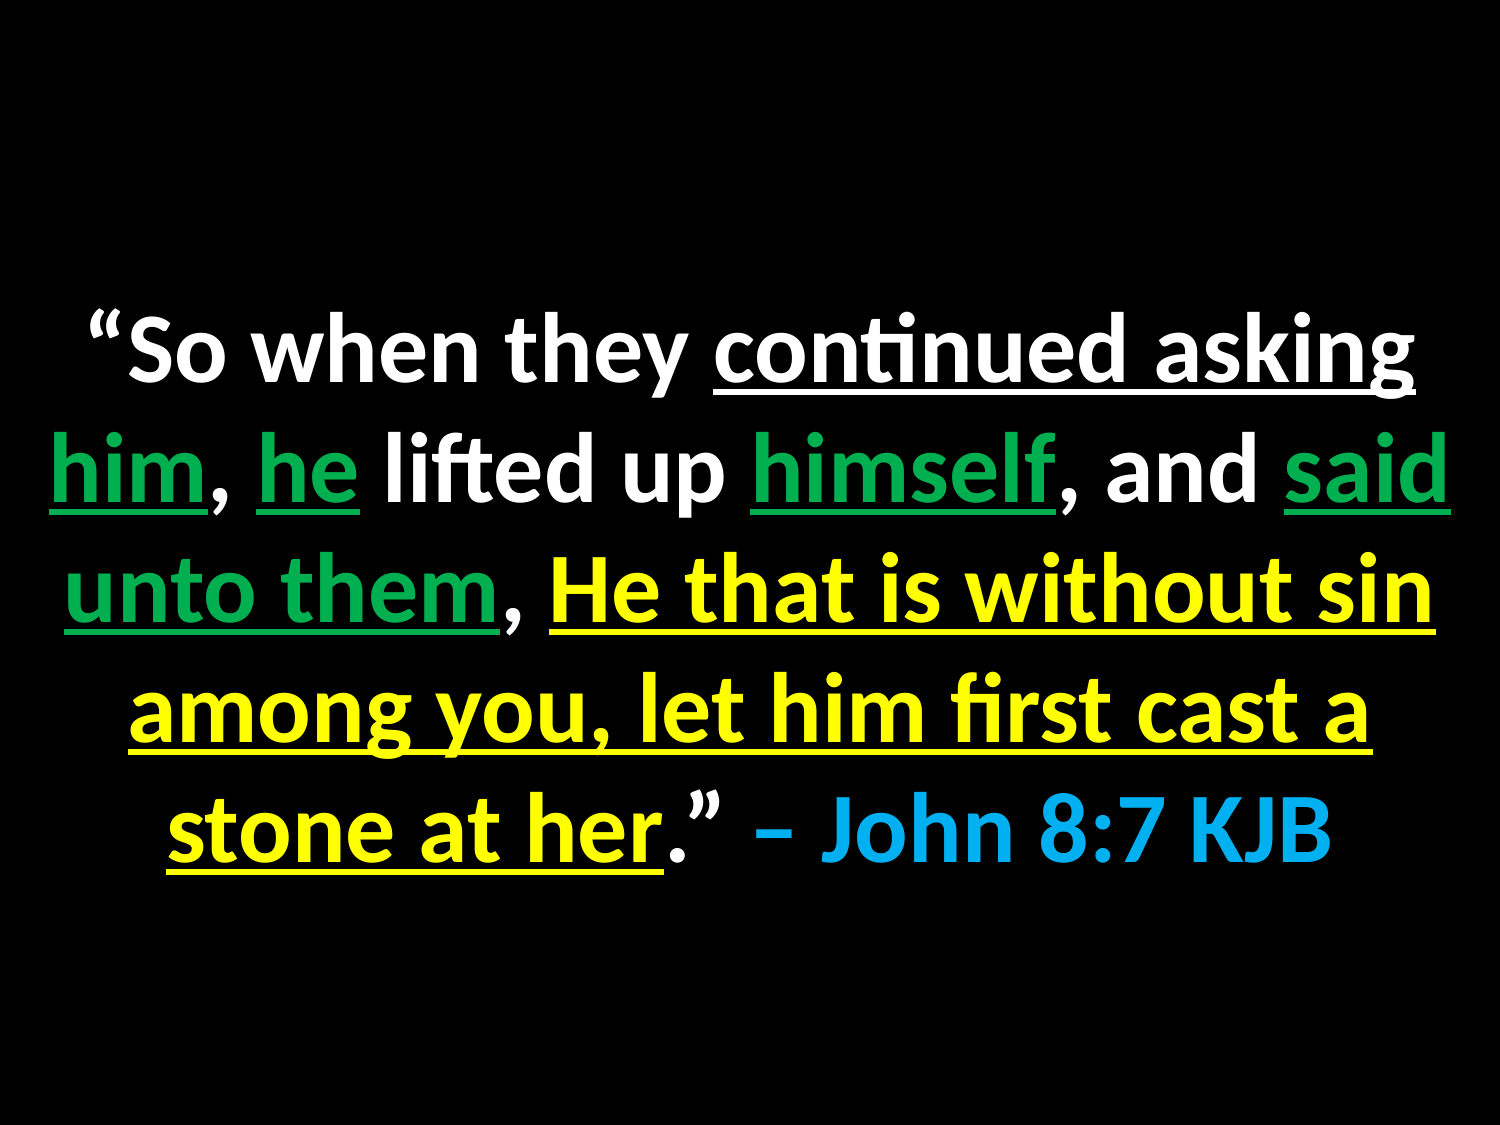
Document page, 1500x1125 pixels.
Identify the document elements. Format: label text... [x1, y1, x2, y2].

text_box “So when they continued asking him, he lifted up himself, and said unto them, He that is without sin among you, let him first cast a stone at her.” – John 8:7 KJB [0, 275, 1500, 890]
